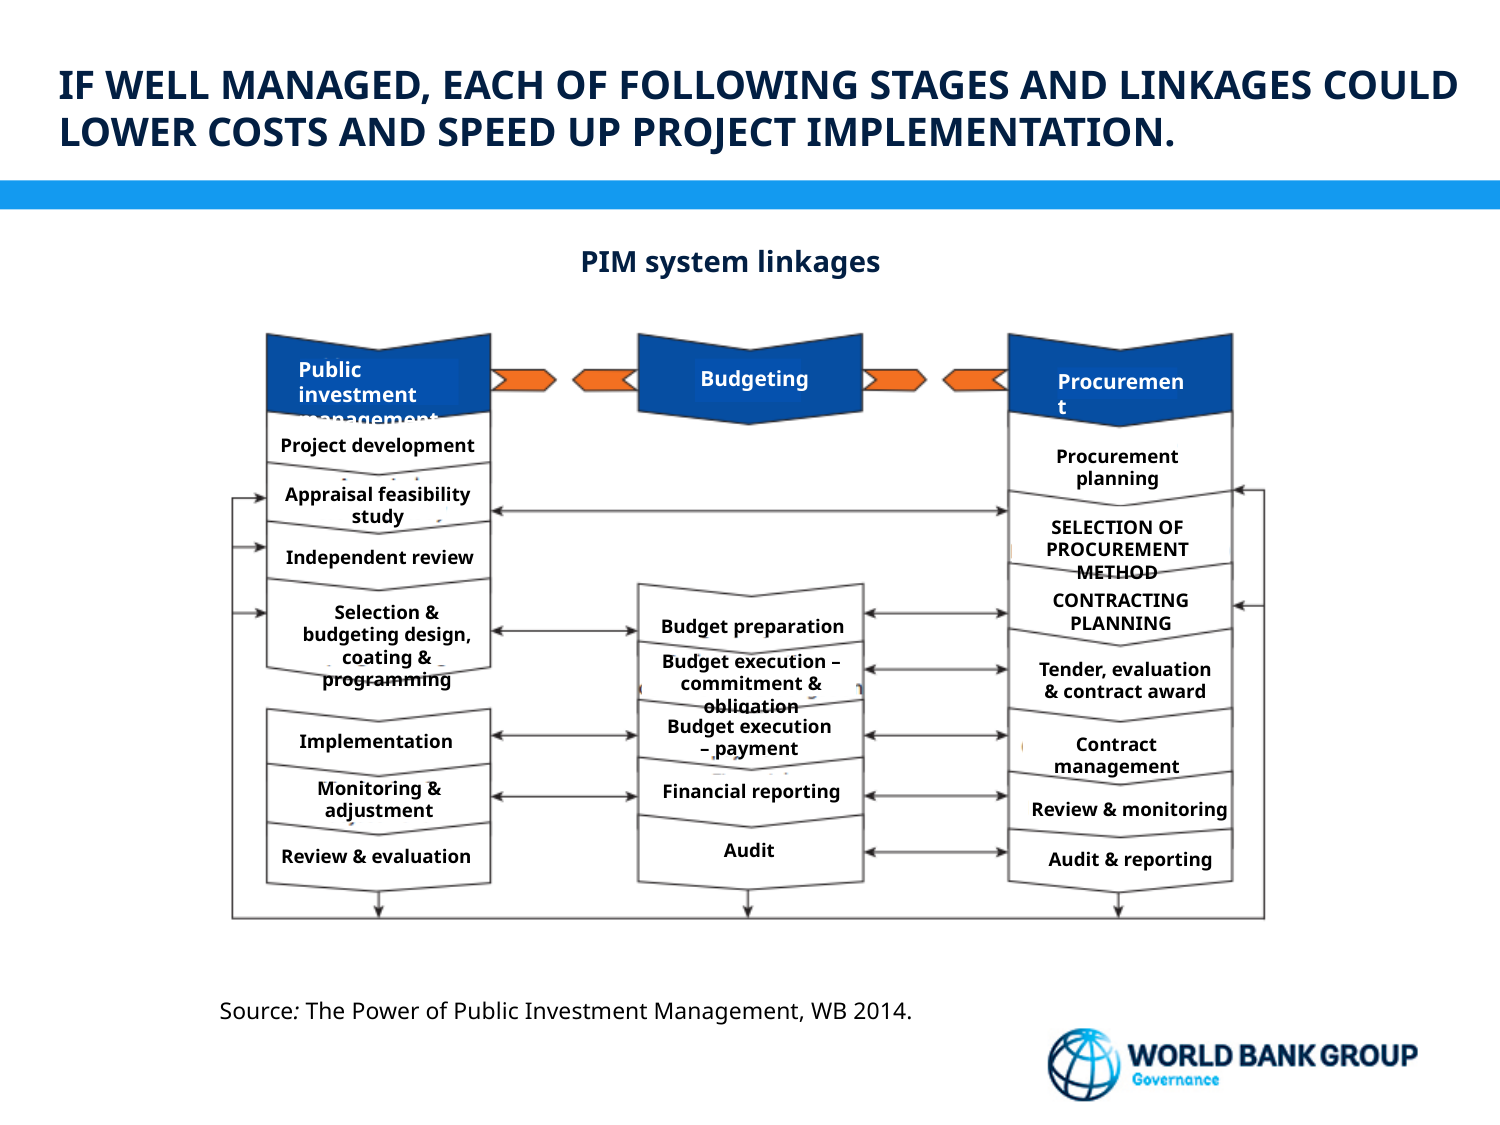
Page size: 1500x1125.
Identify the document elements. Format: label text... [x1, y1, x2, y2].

picture [1042, 1016, 1433, 1111]
text_box PIM system linkages [283, 235, 1178, 286]
text_box Source: The Power of Public Investment Management, WB 2014. [204, 988, 930, 1032]
title IF Well managed, each of following stages and linkages could lower costs and speed up project implementation. [58, 30, 1476, 156]
picture [199, 312, 1306, 937]
